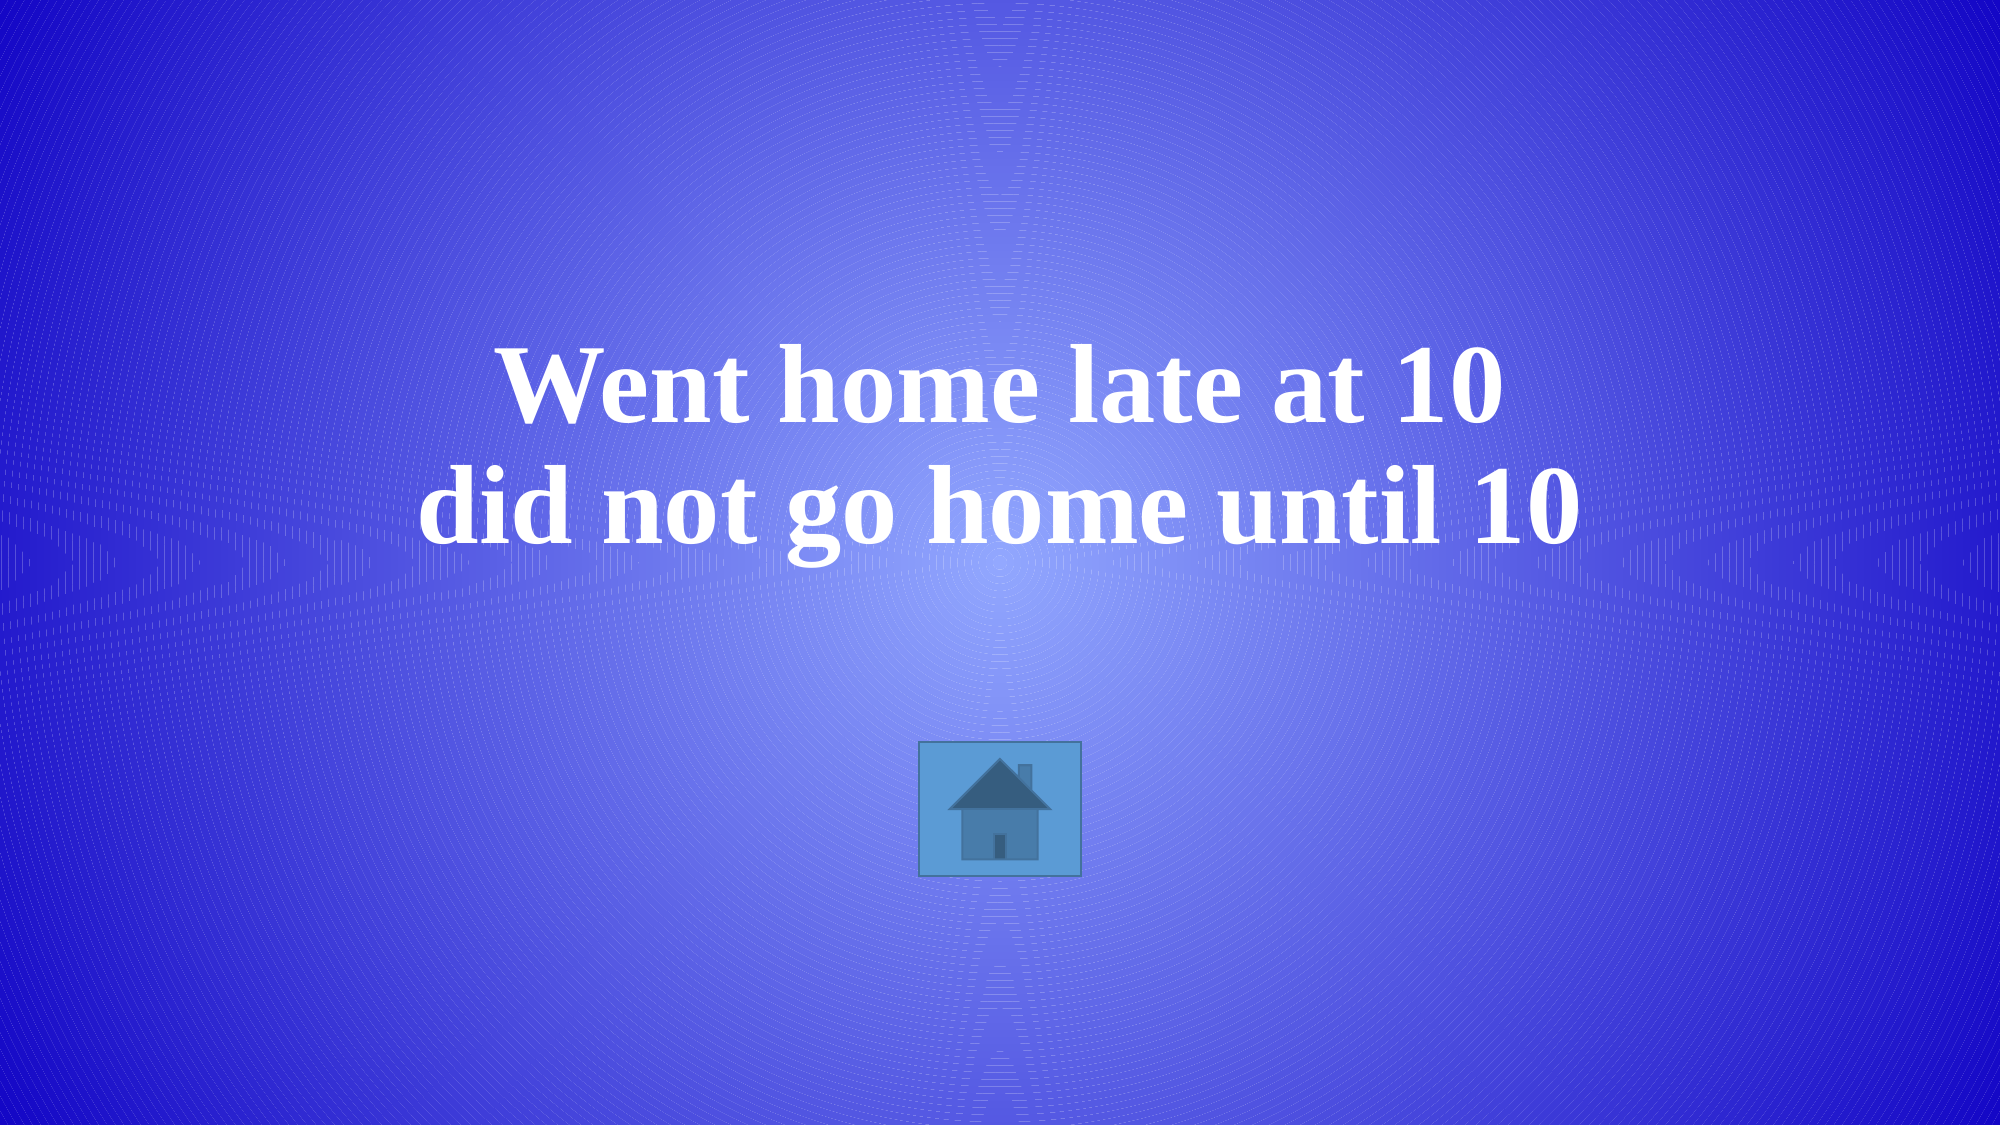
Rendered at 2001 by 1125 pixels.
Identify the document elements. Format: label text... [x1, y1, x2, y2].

title Went home late at 10 did not go home until 10 [249, 184, 1750, 576]
